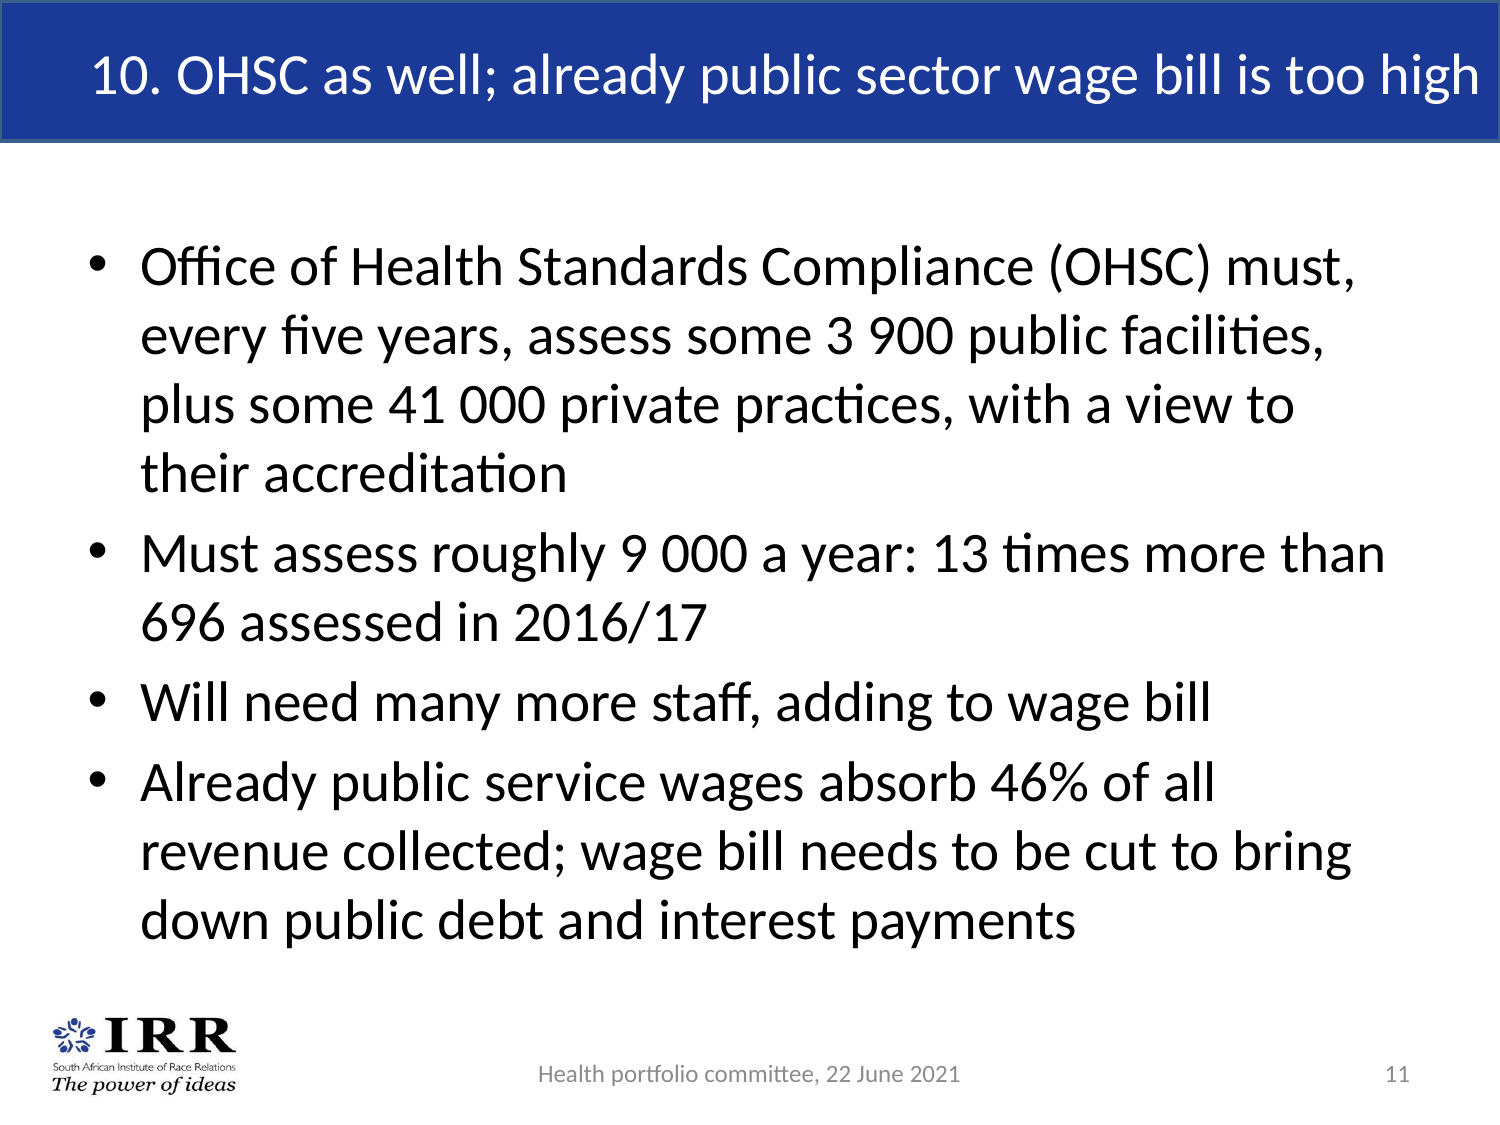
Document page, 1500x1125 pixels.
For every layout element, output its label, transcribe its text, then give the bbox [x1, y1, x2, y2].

picture [32, 999, 258, 1108]
list Office of Health Standards Compliance (OHSC) must, every five years, assess some 3 900 public facilities, plus some 41 000 private practices, with a view to their accreditation Must assess roughly 9 000 a year: 13 times more than 696 assessed in 2016/17 Will need many more staff, adding to wage bill Already public service wages absorb 46% of all revenue collected; wage bill needs to be cut to bring down public debt and interest payments [72, 220, 1423, 964]
text_box 10. OHSC as well; already public sector wage bill is too high [0, 0, 1500, 143]
footer Health portfolio committee, 22 June 2021 [512, 1042, 988, 1103]
slide_number 11 [1074, 1042, 1425, 1103]
